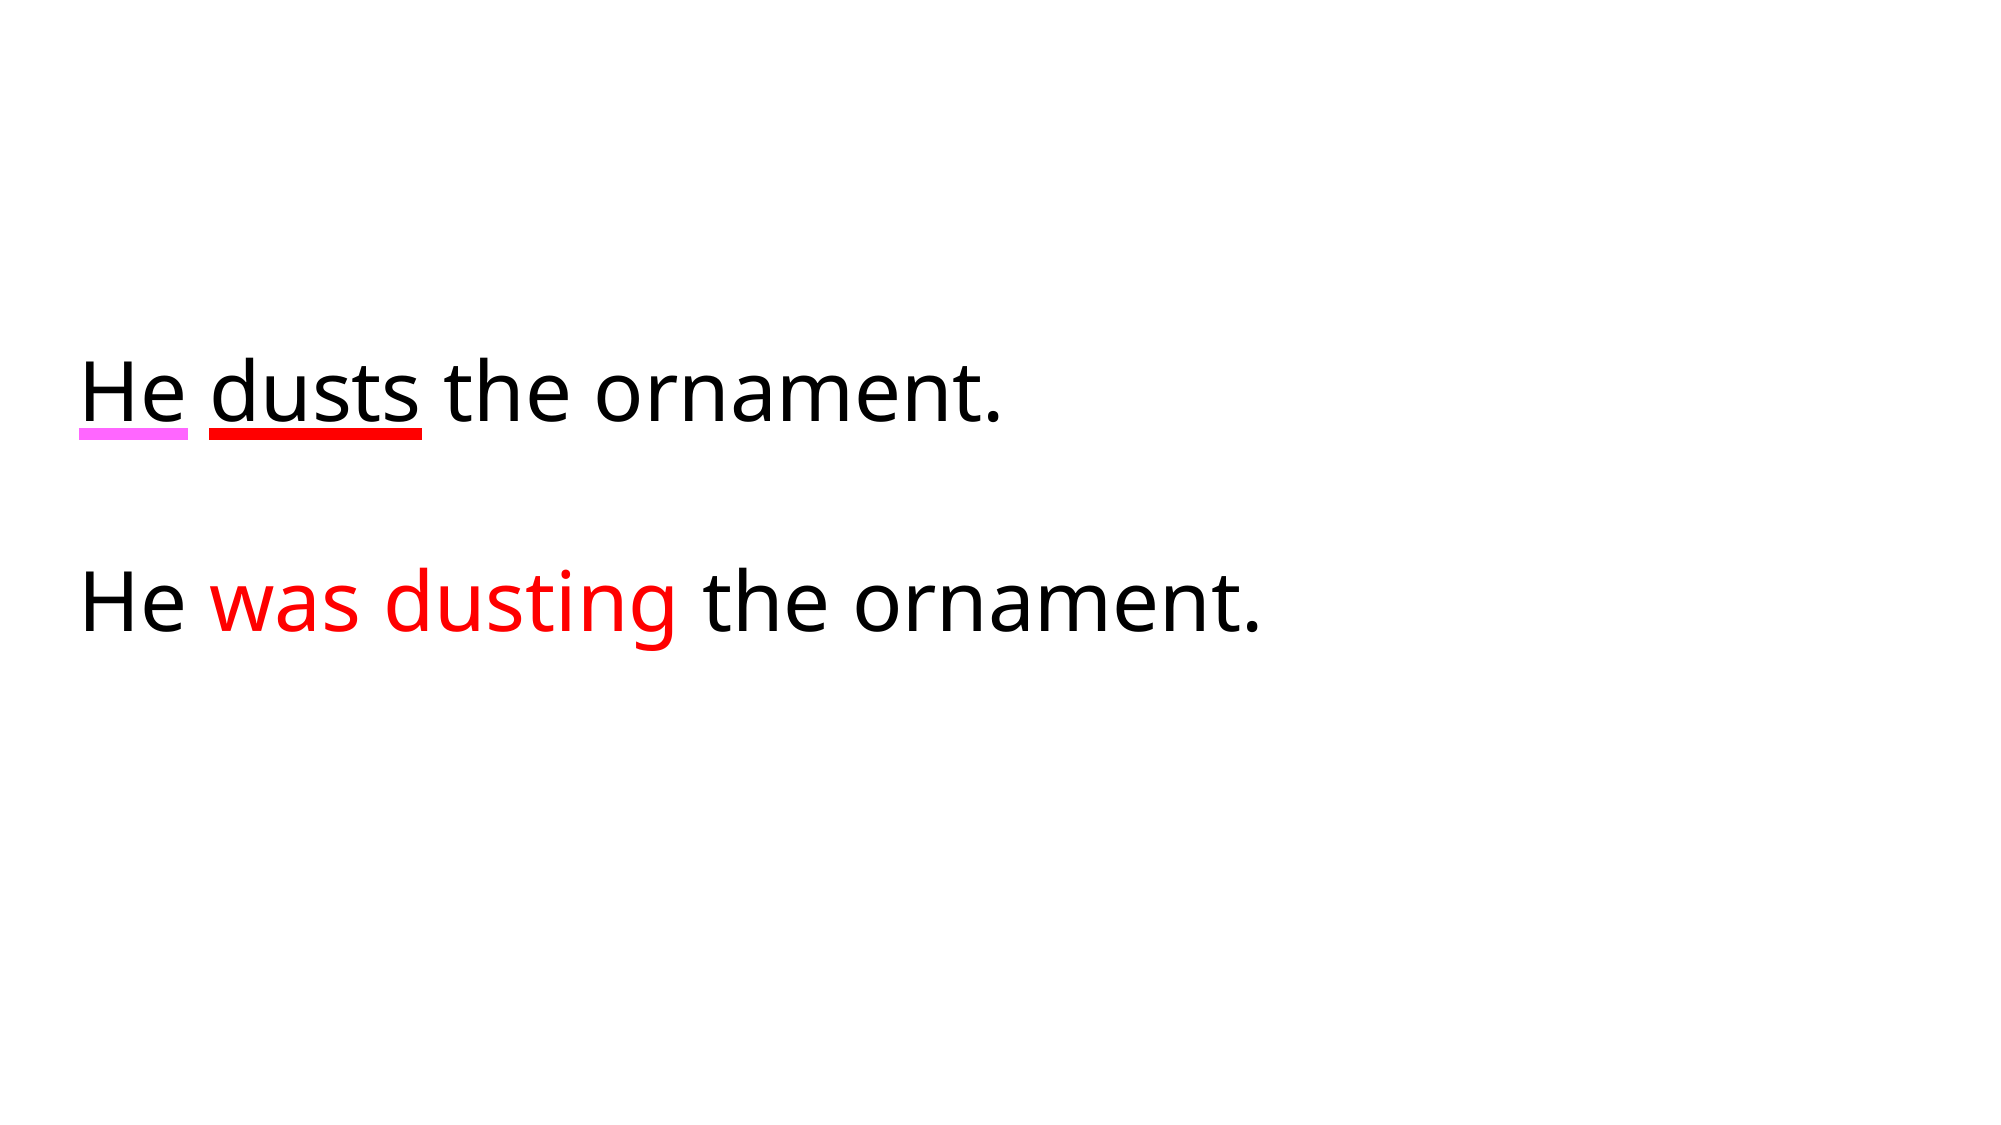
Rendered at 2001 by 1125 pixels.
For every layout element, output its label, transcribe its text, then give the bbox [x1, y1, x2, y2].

text_box He dusts the ornament. He was dusting the ornament. [64, 331, 1936, 656]
